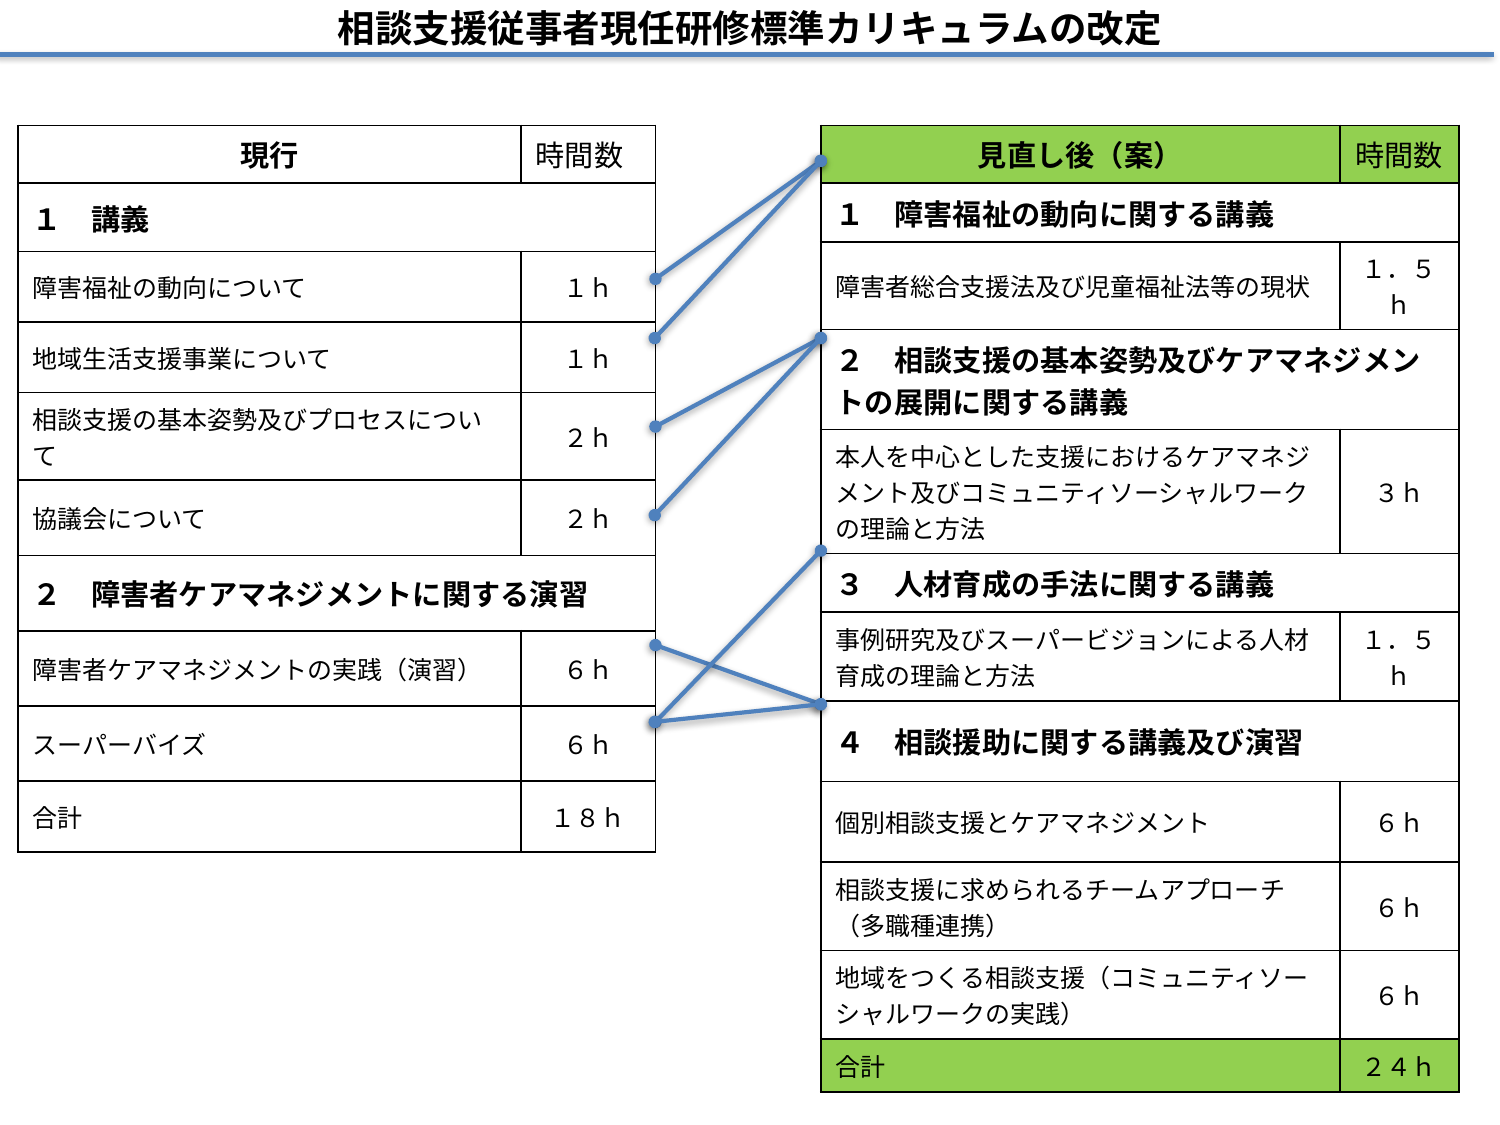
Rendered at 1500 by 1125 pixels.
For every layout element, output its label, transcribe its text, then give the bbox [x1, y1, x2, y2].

title 相談支援従事者現任研修標準カリキュラムの改定 [75, 0, 1425, 51]
table_cell 障害福祉の動向について [19, 252, 520, 321]
table_cell 合計 [19, 782, 520, 851]
table_cell １ｈ [522, 252, 649, 321]
table_cell １ｈ [522, 323, 649, 392]
table_cell スーパーバイズ [19, 707, 520, 780]
table_cell 合計 [822, 1040, 1339, 1091]
table_cell ６ｈ [522, 707, 655, 780]
table_cell ２ｈ [522, 393, 649, 479]
table_cell ２ｈ [522, 481, 655, 555]
table_cell １．５ｈ [1341, 613, 1458, 700]
table_cell 協議会について [19, 481, 520, 555]
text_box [654, 160, 822, 336]
table_cell 相談支援の基本姿勢及びプロセスについて [19, 393, 520, 479]
table_cell ２ 障害者ケアマネジメントに関する演習 [19, 556, 650, 630]
table_cell ２４ｈ [1341, 1040, 1458, 1091]
table_cell ３ｈ [1341, 430, 1458, 553]
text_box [654, 337, 822, 516]
table_cell 本人を中心とした支援におけるケアマネジメント及びコミュニティソーシャルワークの理論と方法 [822, 430, 1339, 553]
table_header 時間数 [1341, 126, 1458, 182]
table_header 見直し後（案） [822, 126, 1339, 182]
table_cell ６ｈ [1341, 782, 1458, 861]
table_header 時間数 [522, 126, 655, 182]
table_cell ４ 相談援助に関する講義及び演習 [822, 702, 1458, 781]
table_cell ６ｈ [522, 632, 650, 705]
table_cell 障害者総合支援法及び児童福祉法等の現状 [826, 243, 1339, 329]
table_cell １ 講義 [19, 184, 648, 251]
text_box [654, 703, 822, 723]
table_cell 事例研究及びスーパービジョンによる人材育成の理論と方法 [826, 613, 1339, 700]
table_cell 障害者ケアマネジメントの実践（演習） [19, 632, 520, 705]
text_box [655, 550, 822, 703]
table_cell １ 障害福祉の動向に関する講義 [827, 184, 1458, 241]
table_cell １．５ｈ [1341, 243, 1458, 329]
table_cell 地域をつくる相談支援（コミュニティソーシャルワークの実践） [822, 951, 1339, 1038]
table_header 現行 [19, 126, 520, 182]
table_cell ３ 人材育成の手法に関する講義 [826, 554, 1458, 611]
table_cell ２ 相談支援の基本姿勢及びケアマネジメントの展開に関する講義 [827, 330, 1458, 429]
table_cell 相談支援に求められるチームアプローチ（多職種連携） [822, 863, 1339, 950]
table_cell 地域生活支援事業について [19, 323, 520, 392]
table_cell ６ｈ [1341, 951, 1458, 1038]
table_cell ６ｈ [1341, 863, 1458, 950]
table_cell １８ｈ [522, 782, 655, 851]
table_cell 個別相談支援とケアマネジメント [822, 782, 1339, 861]
